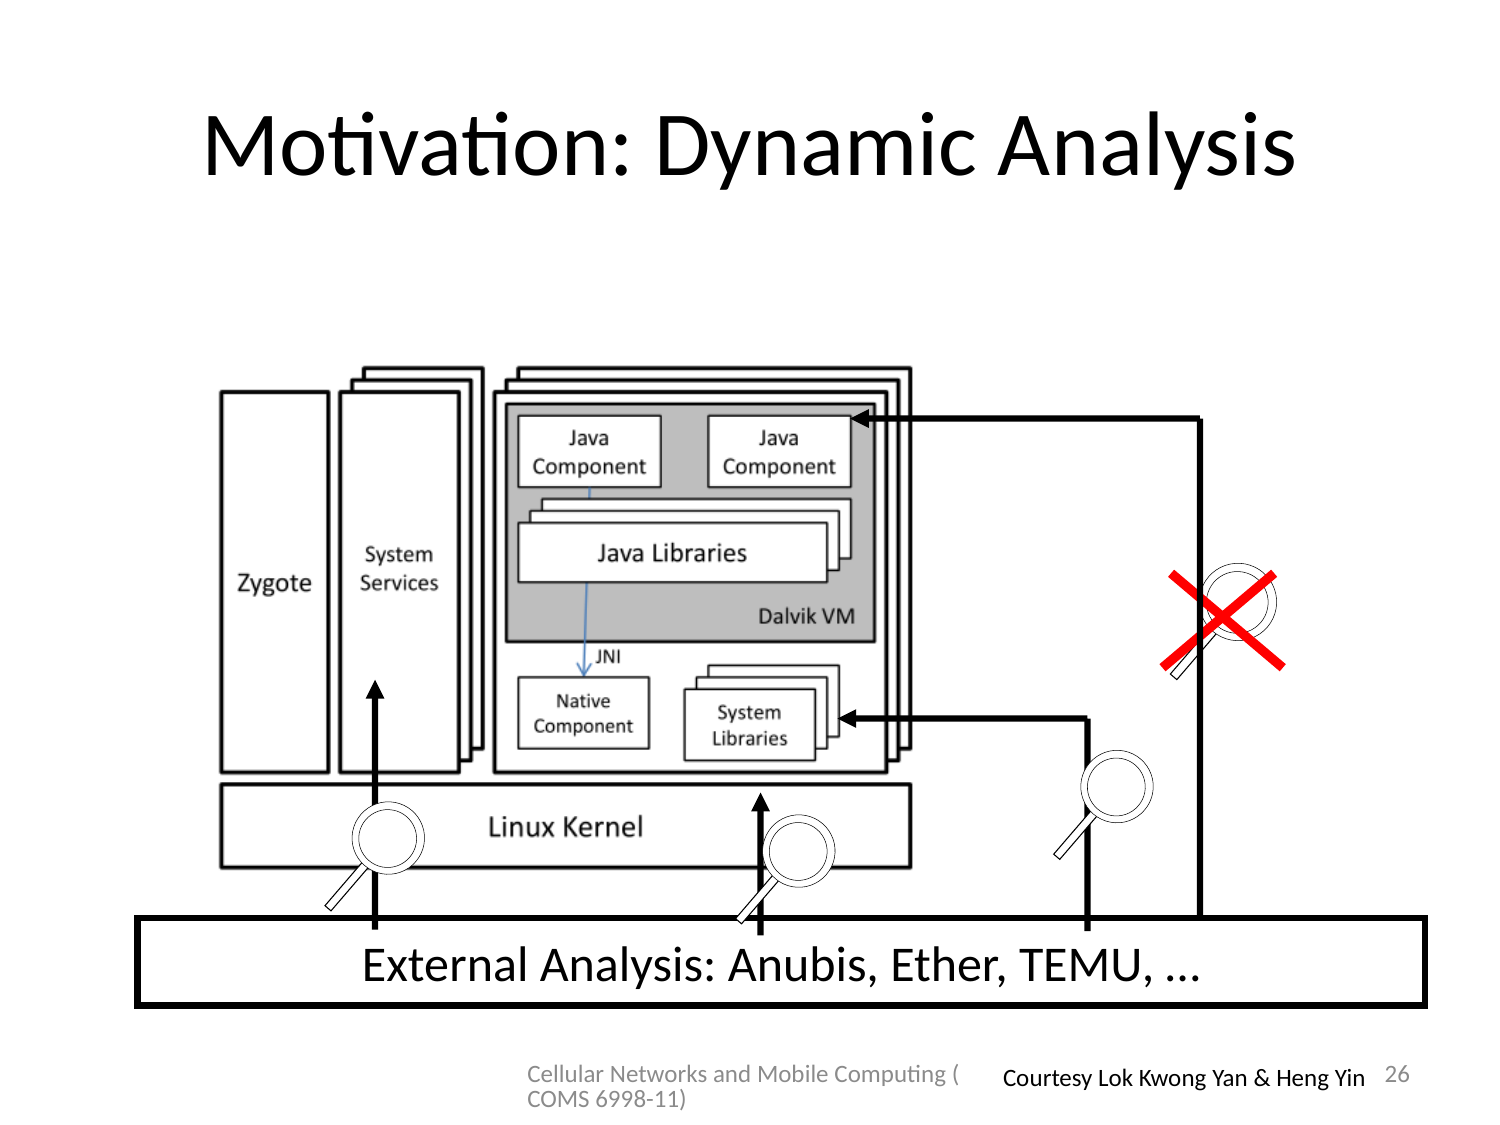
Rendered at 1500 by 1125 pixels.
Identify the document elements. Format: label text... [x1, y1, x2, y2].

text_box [333, 794, 407, 925]
slide_number 26 [1074, 1042, 1425, 1103]
title Motivation: Dynamic Analysis [75, 45, 1425, 233]
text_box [1062, 743, 1136, 873]
text_box External Analysis: Anubis, Ether, TEMU, … [137, 917, 1425, 1006]
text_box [1162, 555, 1284, 694]
picture [212, 349, 921, 883]
text_box Courtesy Lok Kwong Yan & Heng Yin [988, 1054, 1387, 1100]
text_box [744, 807, 817, 938]
footer Cellular Networks and Mobile Computing (COMS 6998-11) [512, 1042, 988, 1103]
